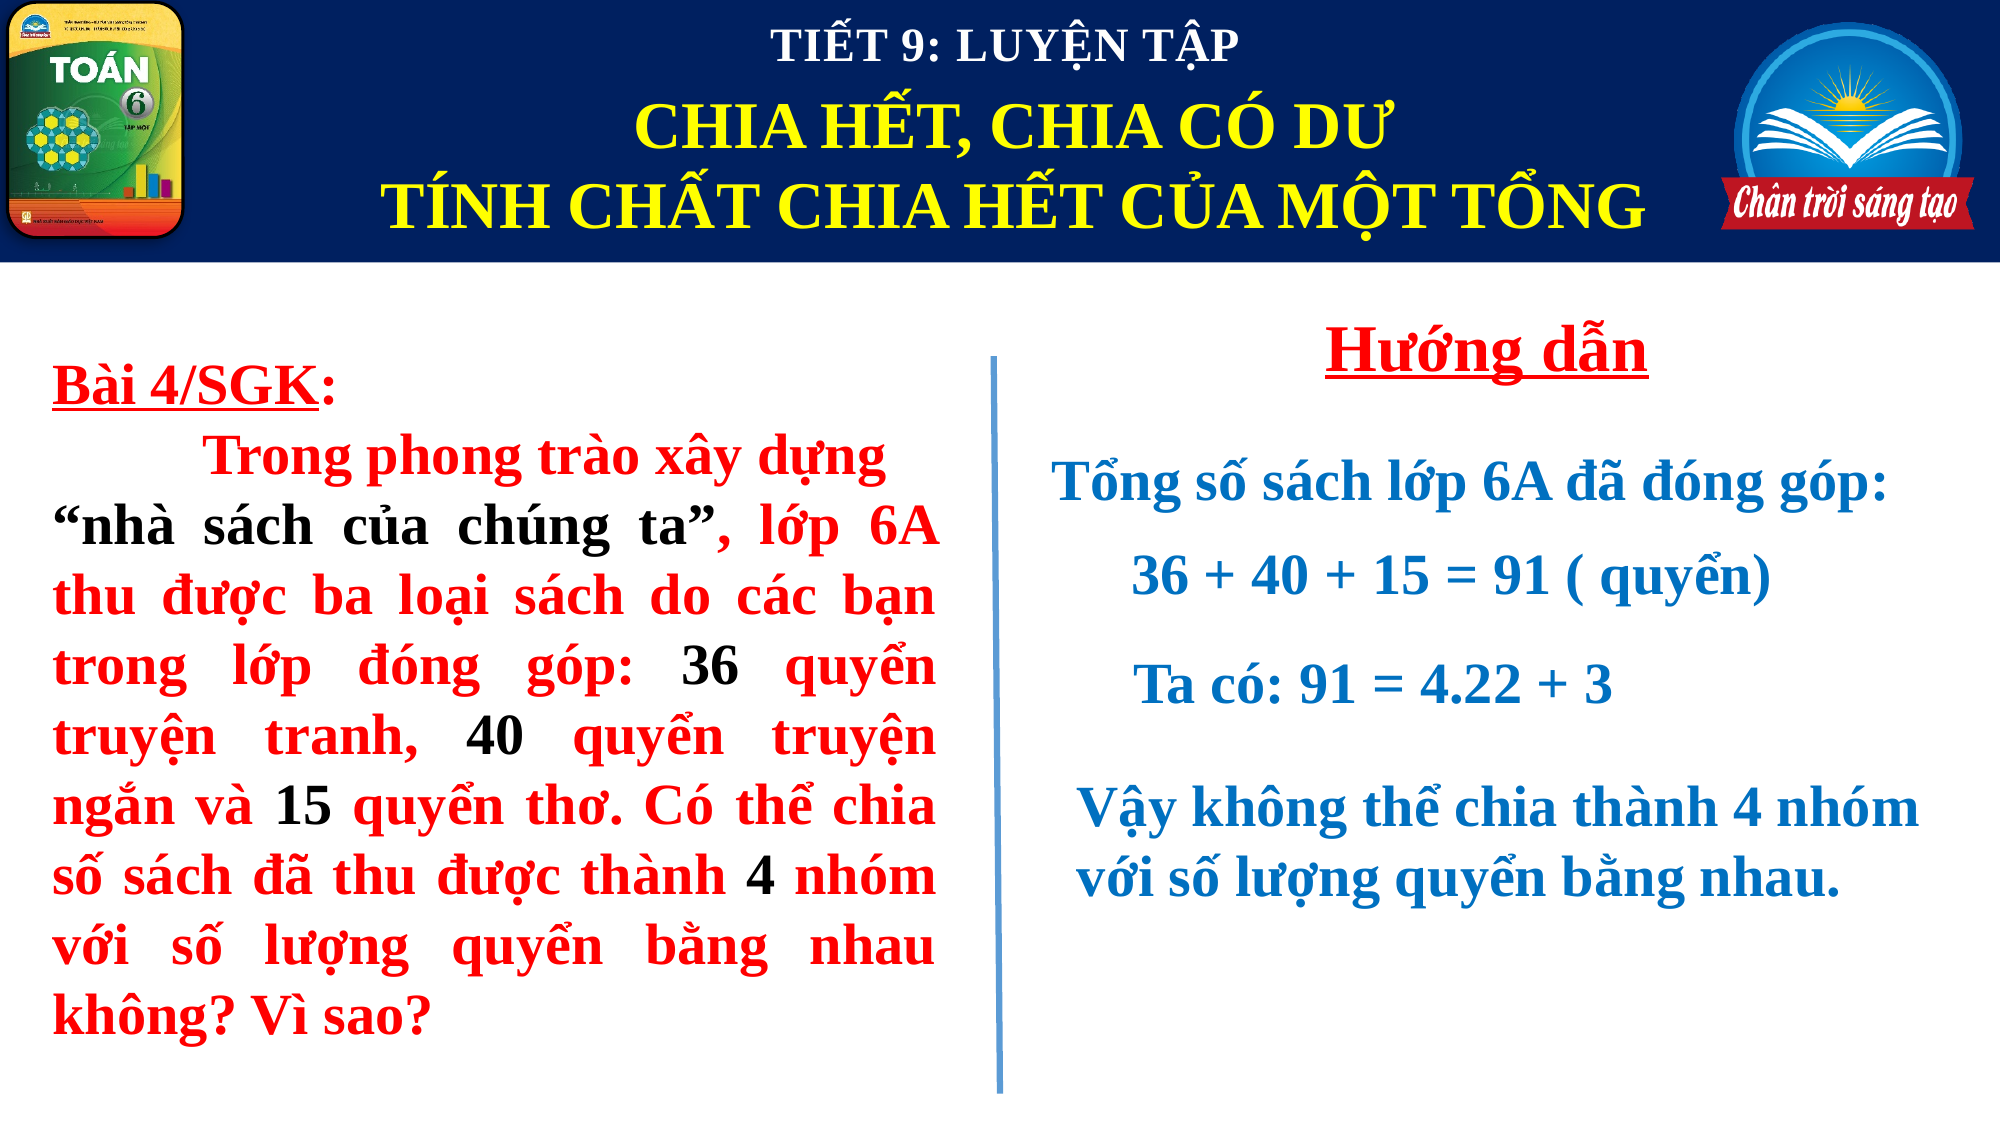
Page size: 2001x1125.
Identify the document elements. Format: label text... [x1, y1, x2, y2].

text_box Ta có: 91 = 4.22 + 3 [1118, 637, 1838, 723]
text_box Tổng số sách lớp 6A đã đóng góp: [1037, 434, 1965, 520]
text_box Vậy không thể chia thành 4 nhóm với số lượng quyển bằng nhau. [1062, 761, 1938, 916]
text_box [993, 356, 1000, 1094]
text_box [0, 0, 2000, 263]
text_box 36 + 40 + 15 = 91 ( quyển) [1116, 528, 1836, 614]
text_box Hướng dẫn [1159, 297, 1815, 393]
text_box Bài 4/SGK: Trong phong trào xây dựng “nhà sách của chúng ta”, lớp 6A thu được ba loại sách do các bạn trong lớp đóng góp: 36 quyển truyện tranh, 40 quyển truyện ngắn và 15 quyển thơ. Có thể chia số sách đã thu được thành 4 nhóm với số lượng quyển bằng nhau không? Vì sao? [37, 339, 953, 1054]
